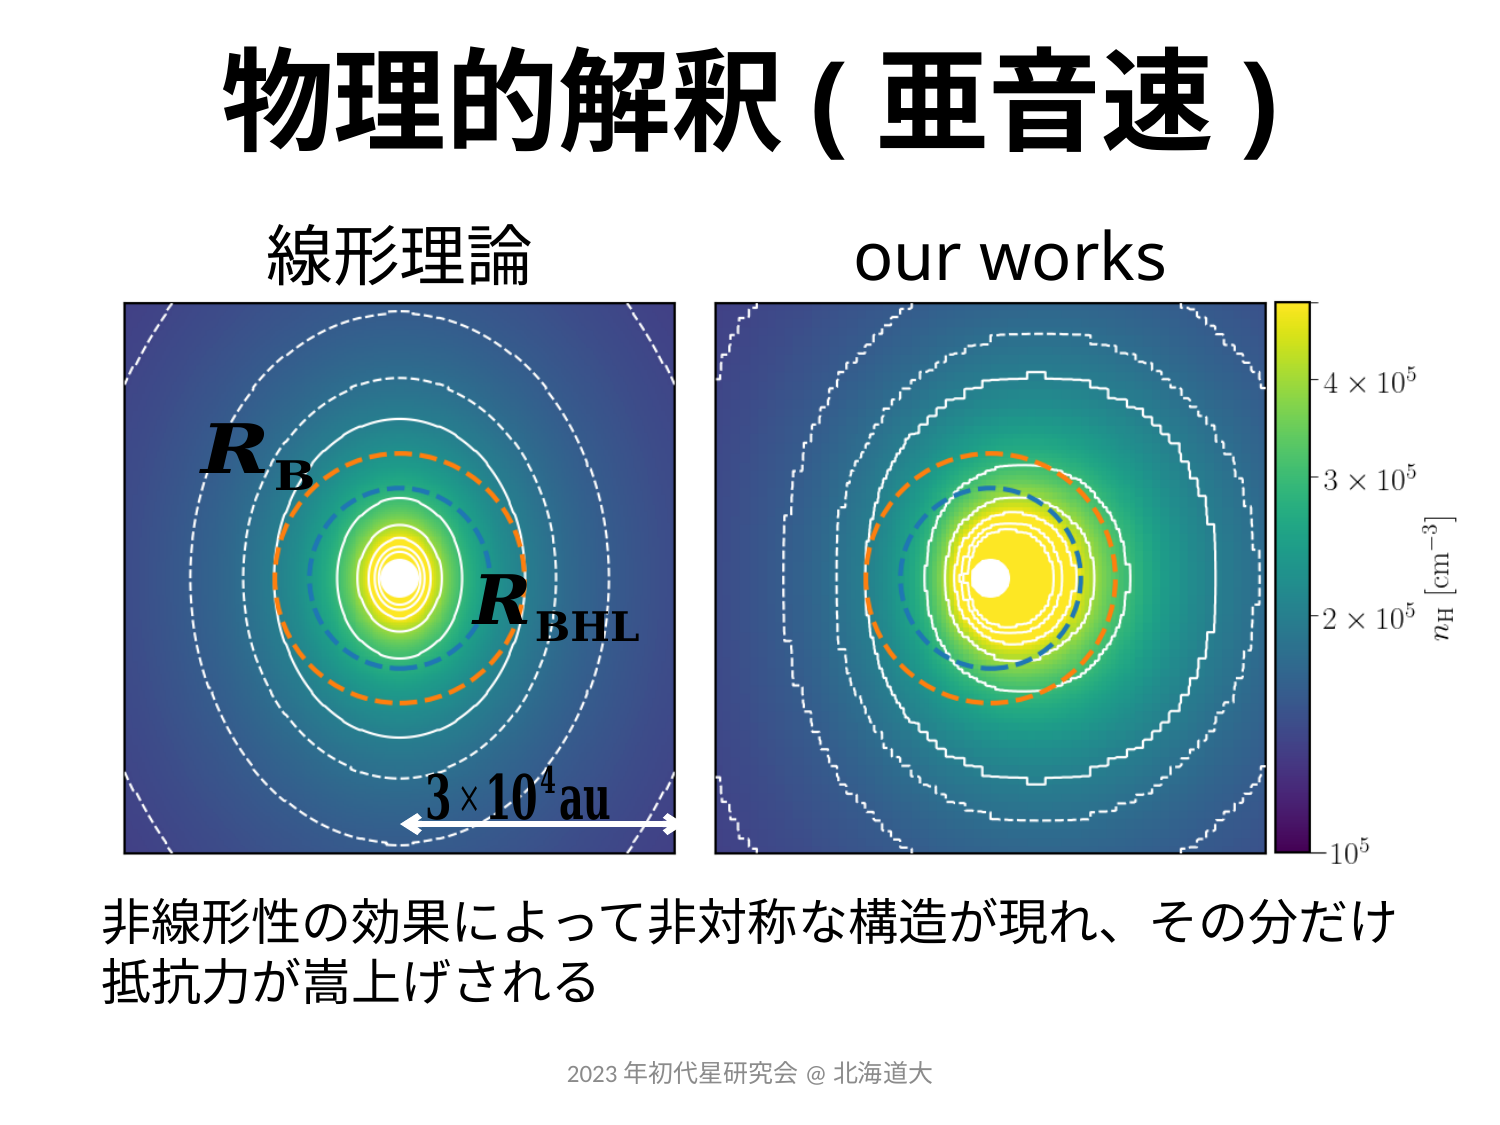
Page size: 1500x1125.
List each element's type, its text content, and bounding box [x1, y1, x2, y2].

footer 2023年初代星研究会@北海道大 [496, 1042, 1004, 1103]
text_box 非線形性の効果によって非対称な構造が現れ、その分だけ 抵抗力が嵩上げされる [86, 882, 1414, 1018]
text_box 線形理論 [251, 206, 549, 297]
text_box our works [838, 206, 1183, 297]
picture [708, 296, 1463, 872]
text_box 物理的解釈(亜音速) [206, 22, 1294, 173]
picture [117, 297, 683, 860]
